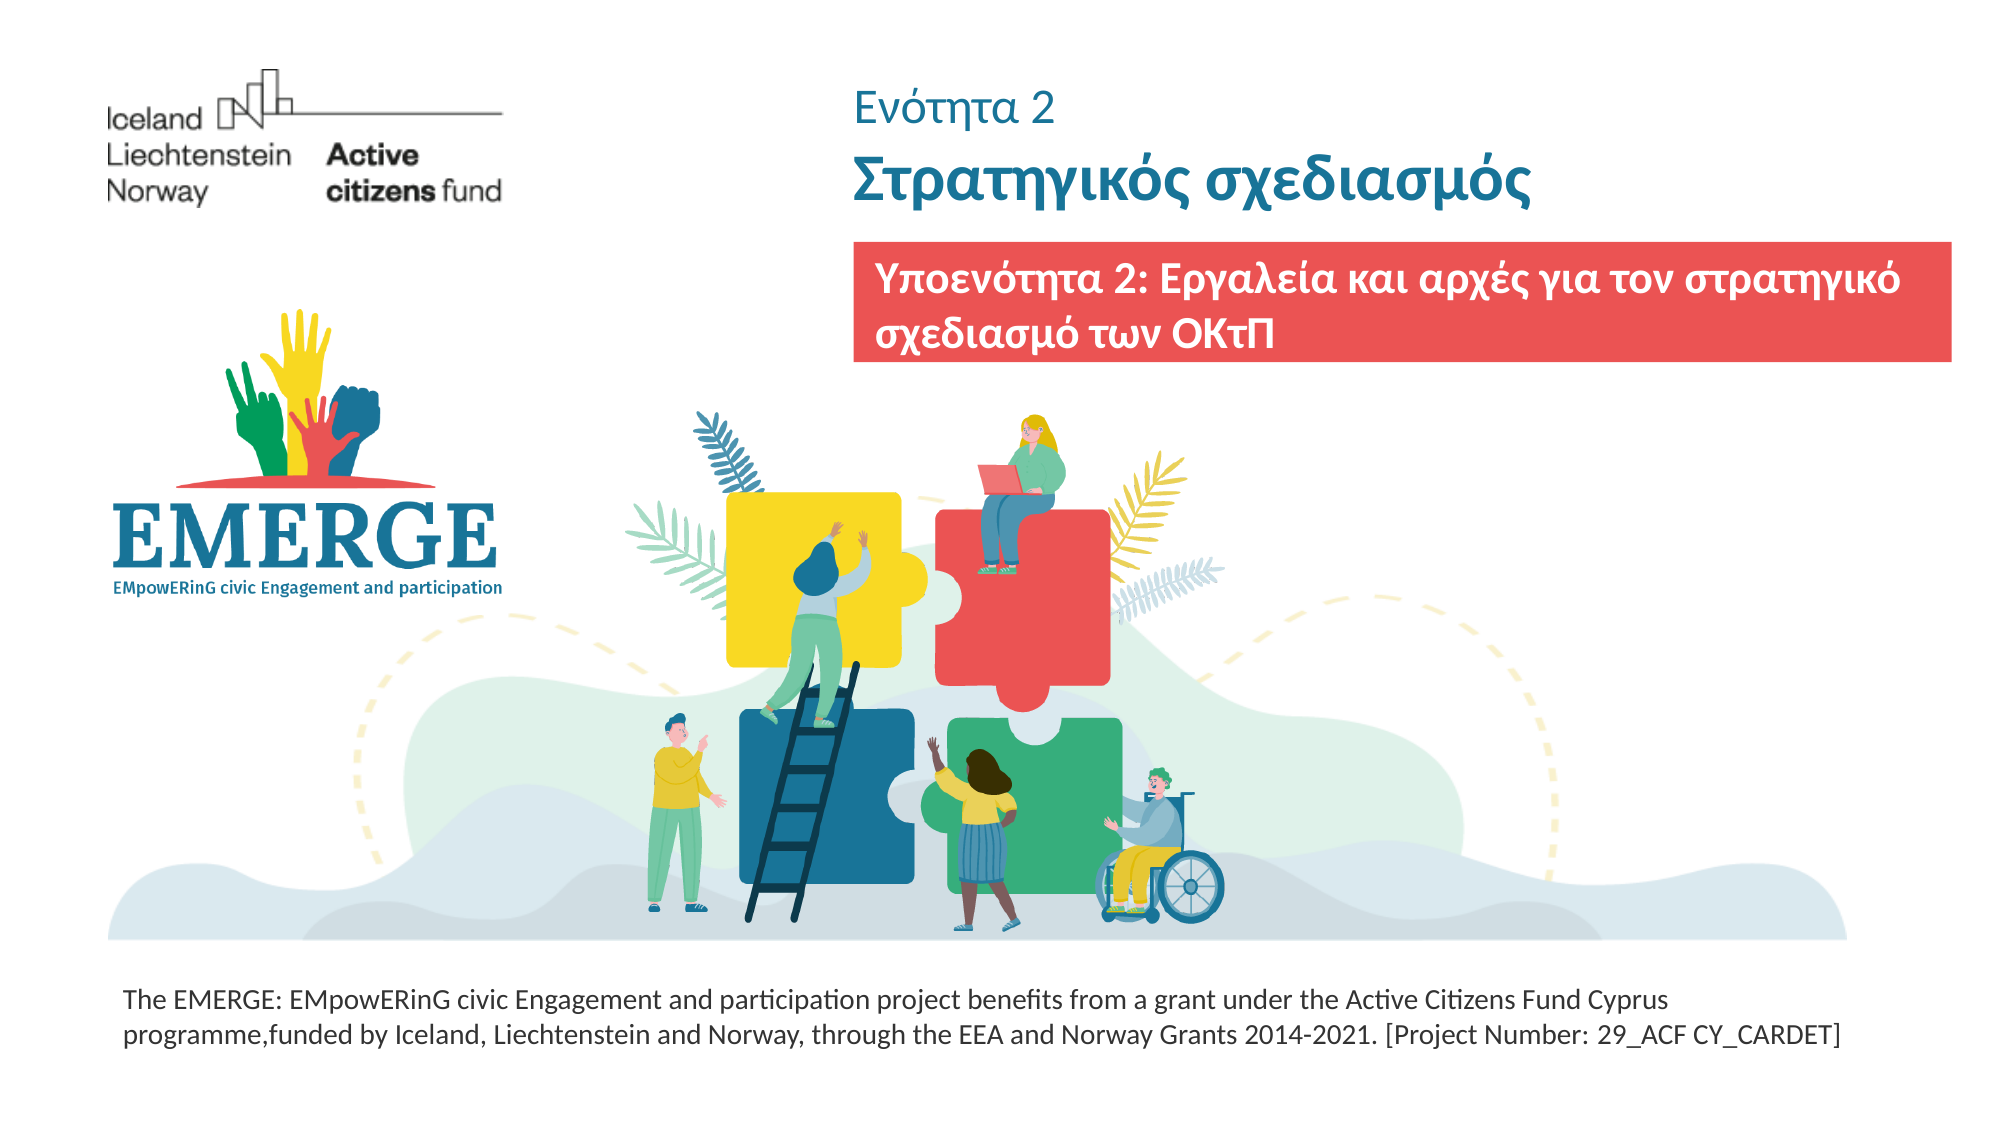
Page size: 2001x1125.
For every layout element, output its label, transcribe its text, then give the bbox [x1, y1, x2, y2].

subtitle Υποενότητα 2: Εργαλεία και αρχές για τον στρατηγικό σχεδιασμό των ΟΚτΠ [875, 248, 2000, 303]
title Ενότητα 2 Στρατηγικός σχεδιασμός [853, 73, 1952, 231]
picture [108, 69, 504, 208]
text_box [853, 241, 1952, 363]
picture [108, 309, 1847, 943]
